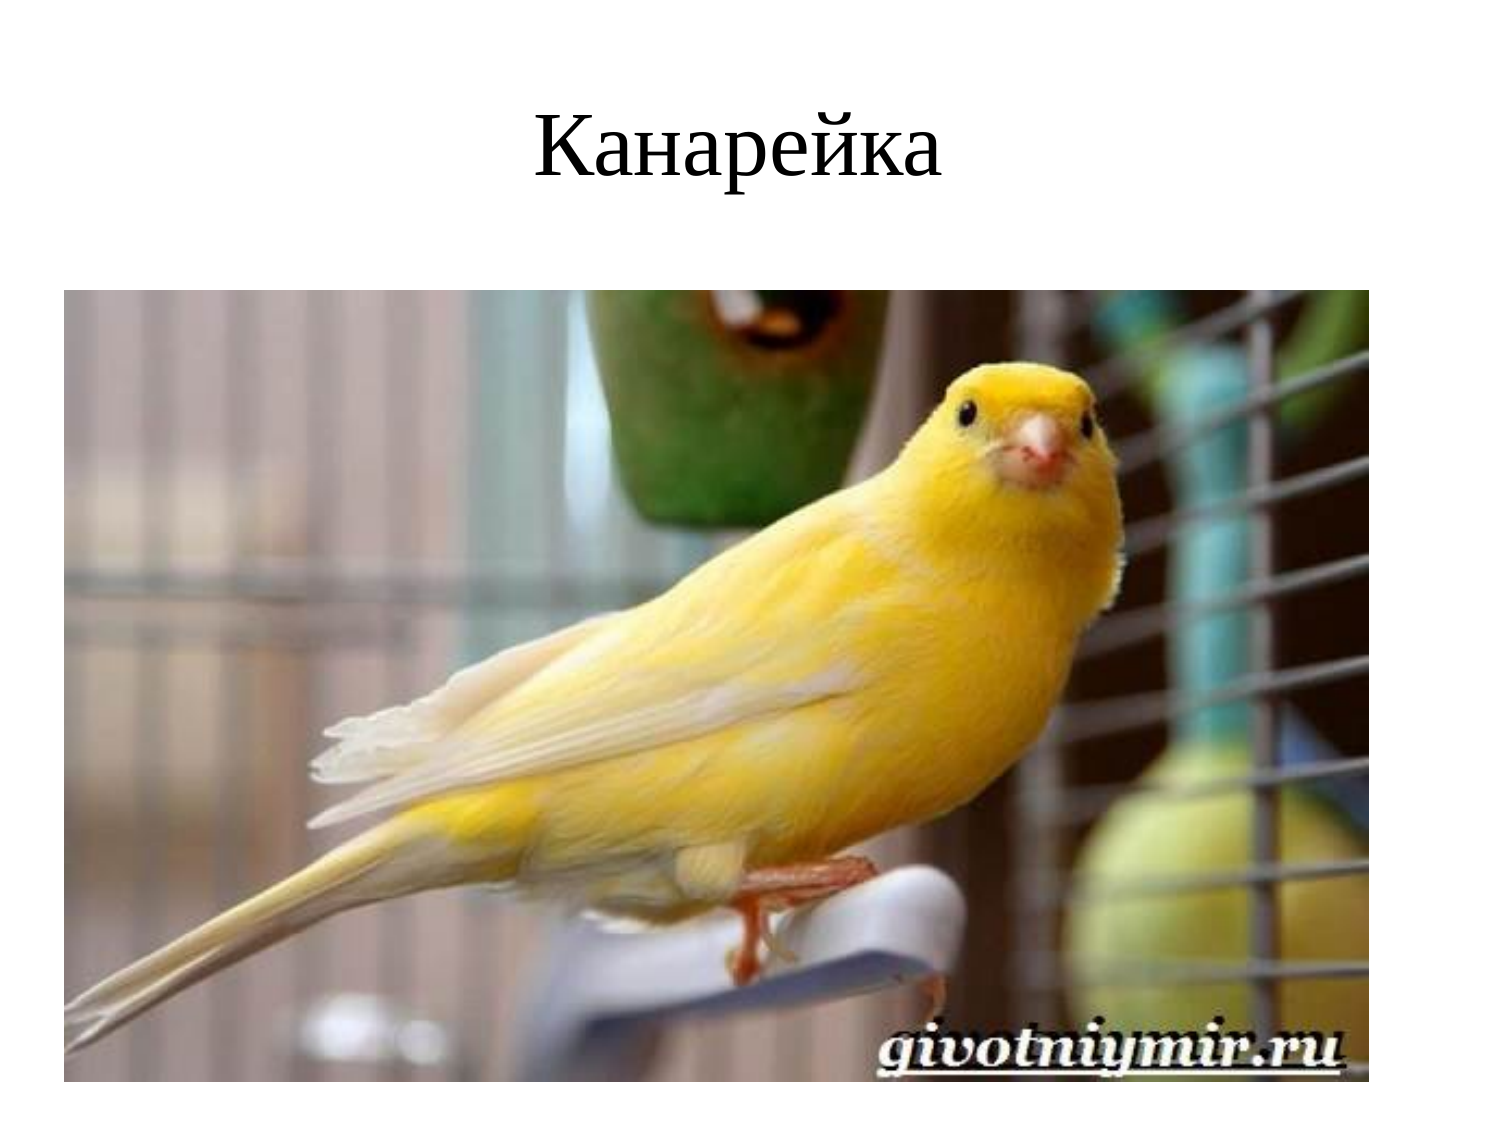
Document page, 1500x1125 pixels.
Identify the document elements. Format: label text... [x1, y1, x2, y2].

title Канарейка [75, 45, 1425, 233]
picture [64, 290, 1369, 1082]
